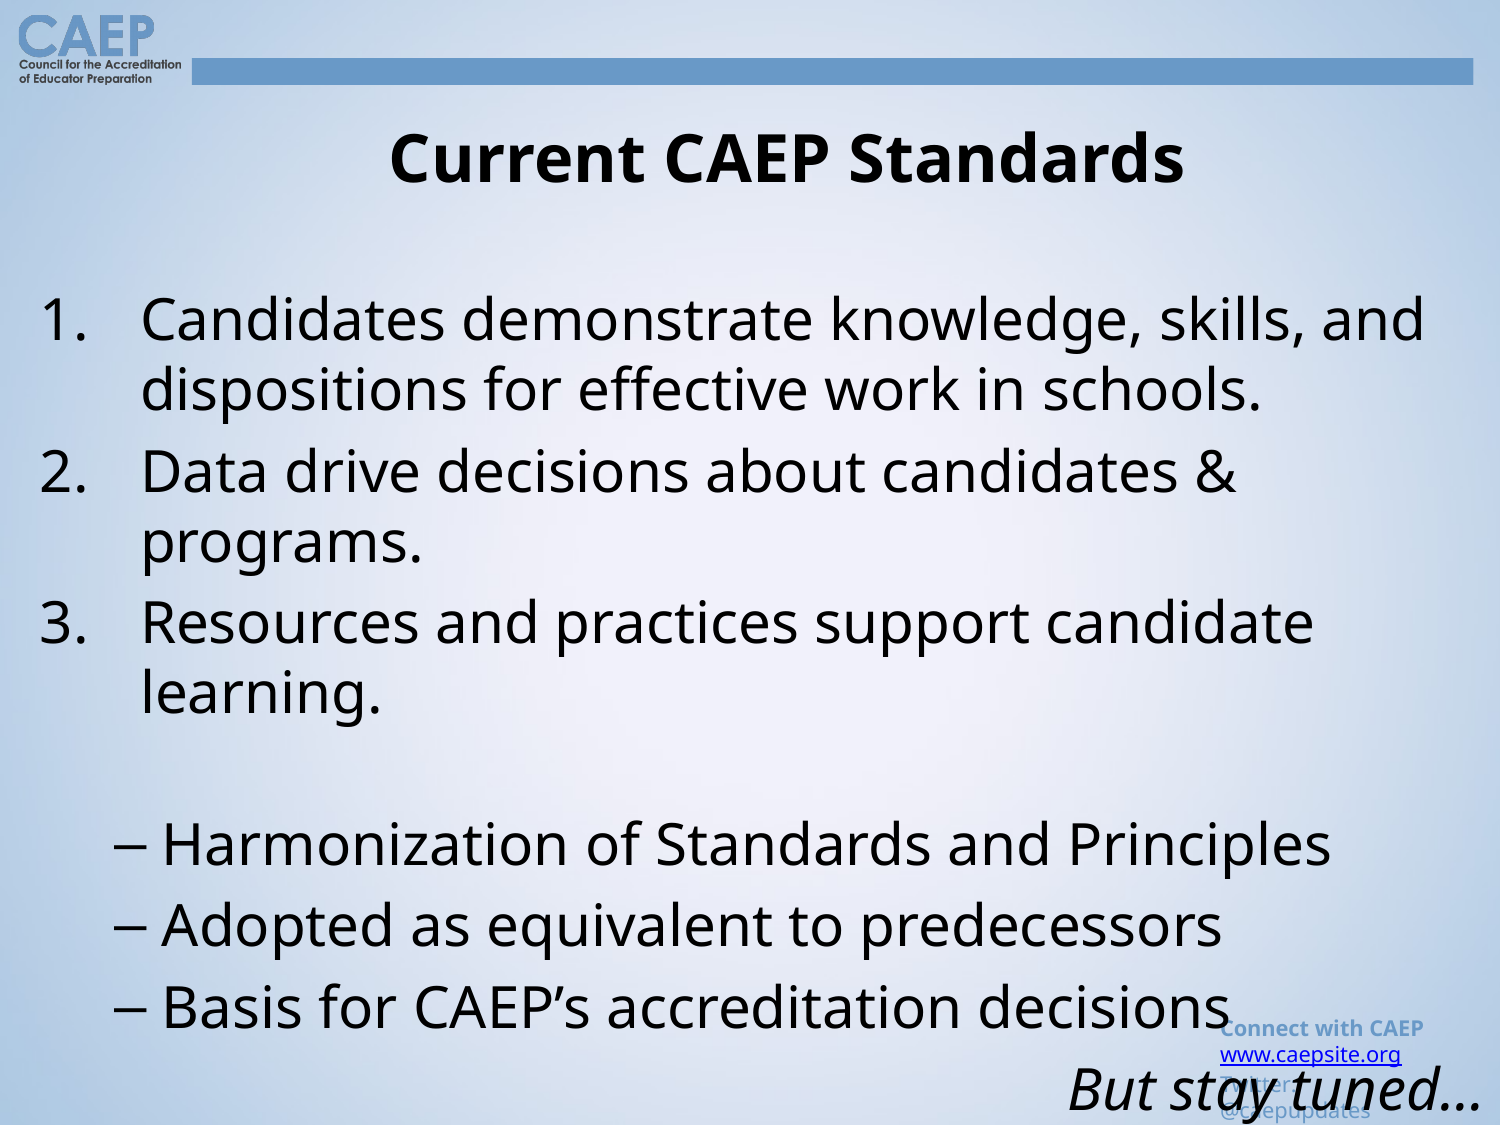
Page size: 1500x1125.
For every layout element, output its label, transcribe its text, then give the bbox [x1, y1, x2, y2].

list Candidates demonstrate knowledge, skills, and dispositions for effective work in schools. Data drive decisions about candidates & programs. Resources and practices support candidate learning. Harmonization of Standards and Principles Adopted as equivalent to predecessors Basis for CAEP’s accreditation decisions But stay tuned… [24, 274, 1500, 1013]
picture [0, 0, 1500, 1125]
title Current CAEP Standards [74, 61, 1500, 251]
